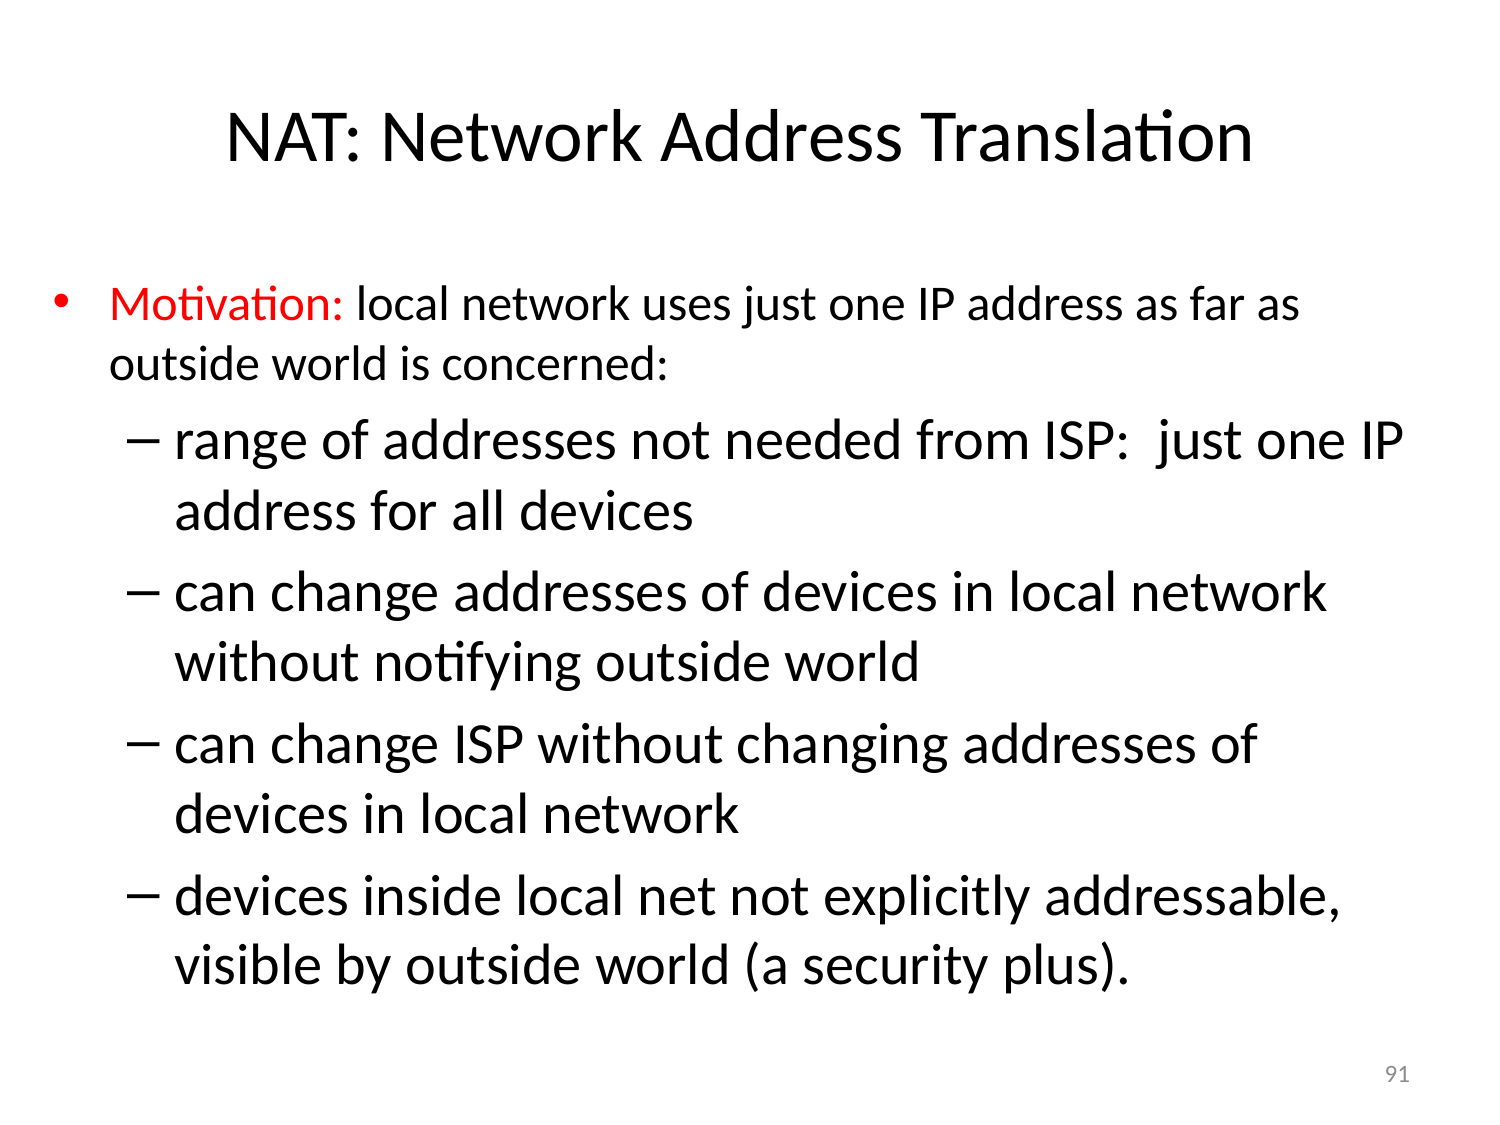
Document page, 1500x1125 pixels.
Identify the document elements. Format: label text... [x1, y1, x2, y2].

slide_number 91 [1074, 1042, 1425, 1103]
list Motivation: local network uses just one IP address as far as outside world is concerned: range of addresses not needed from ISP: just one IP address for all devices can change addresses of devices in local network without notifying outside world can change ISP without changing addresses of devices in local network devices inside local net not explicitly addressable, visible by outside world (a security plus). [37, 262, 1445, 1025]
title NAT: Network Address Translation [87, 37, 1395, 225]
